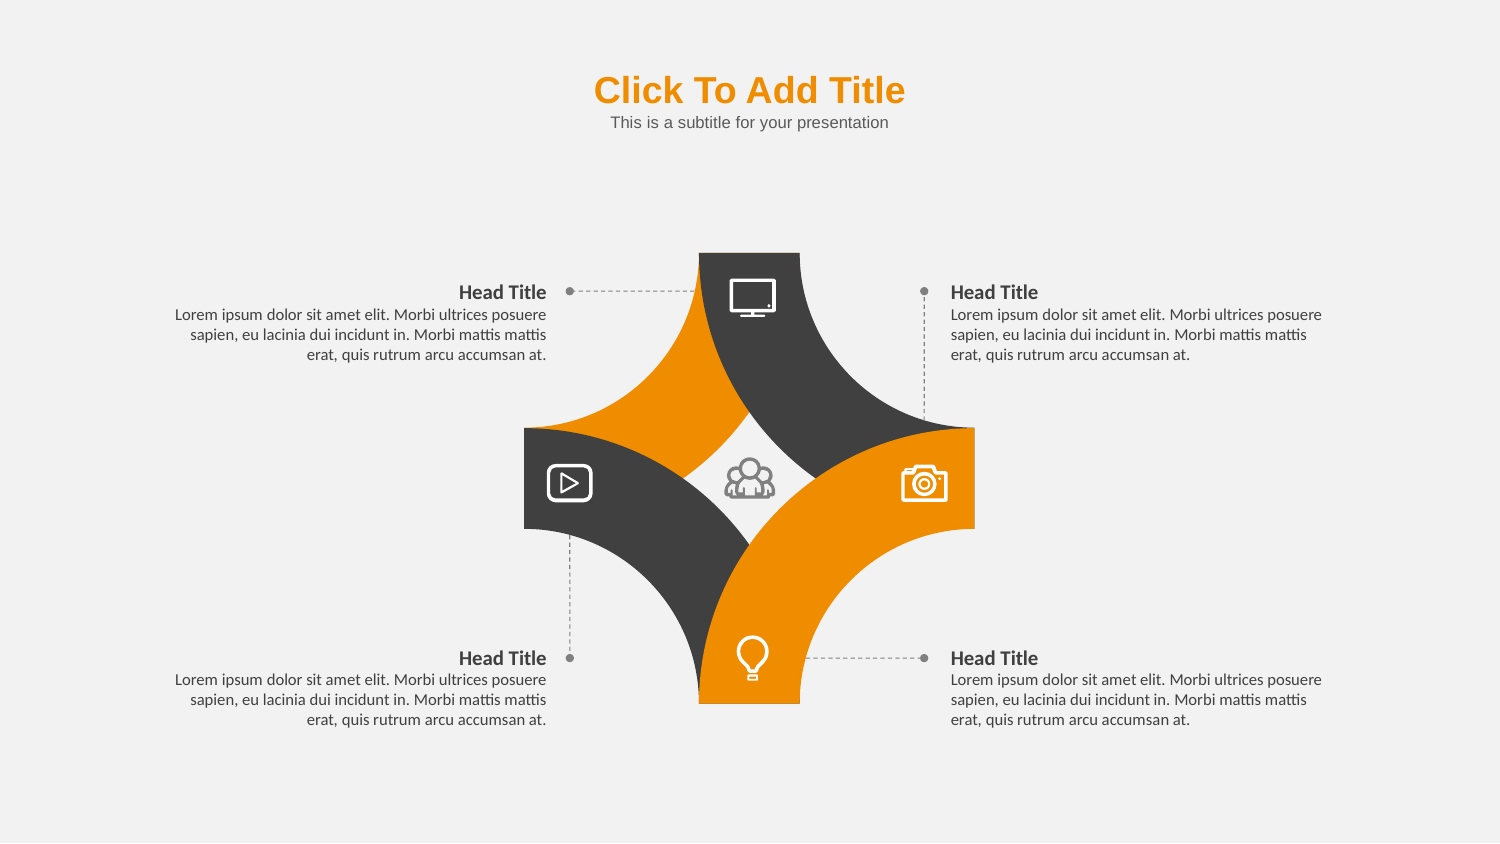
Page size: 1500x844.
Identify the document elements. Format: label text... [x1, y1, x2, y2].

text_box [724, 457, 776, 499]
text_box Head Title Lorem ipsum dolor sit amet elit. Morbi ultrices posuere sapien, eu lacinia dui incidunt in. Morbi mattis mattis erat, quis rutrum arcu accumsan at. [950, 278, 1341, 364]
text_box [698, 428, 975, 704]
text_box Head Title Lorem ipsum dolor sit amet elit. Morbi ultrices posuere sapien, eu lacinia dui incidunt in. Morbi mattis mattis erat, quis rutrum arcu accumsan at. [157, 644, 547, 730]
text_box [736, 635, 769, 673]
text_box [546, 463, 593, 503]
text_box [698, 252, 975, 478]
text_box [565, 646, 574, 663]
text_box [565, 287, 574, 296]
text_box Head Title Lorem ipsum dolor sit amet elit. Morbi ultrices posuere sapien, eu lacinia dui incidunt in. Morbi mattis mattis erat, quis rutrum arcu accumsan at. [950, 644, 1341, 730]
text_box This is a subtitle for your presentation [602, 112, 898, 133]
text_box [729, 278, 776, 317]
text_box [747, 674, 758, 681]
text_box [524, 428, 749, 700]
text_box Head Title Lorem ipsum dolor sit amet elit. Morbi ultrices posuere sapien, eu lacinia dui incidunt in. Morbi mattis mattis erat, quis rutrum arcu accumsan at. [157, 278, 547, 364]
text_box [901, 464, 948, 502]
text_box [920, 287, 929, 298]
text_box [917, 653, 929, 663]
text_box [524, 257, 749, 478]
text_box Click To Add Title [567, 58, 933, 119]
